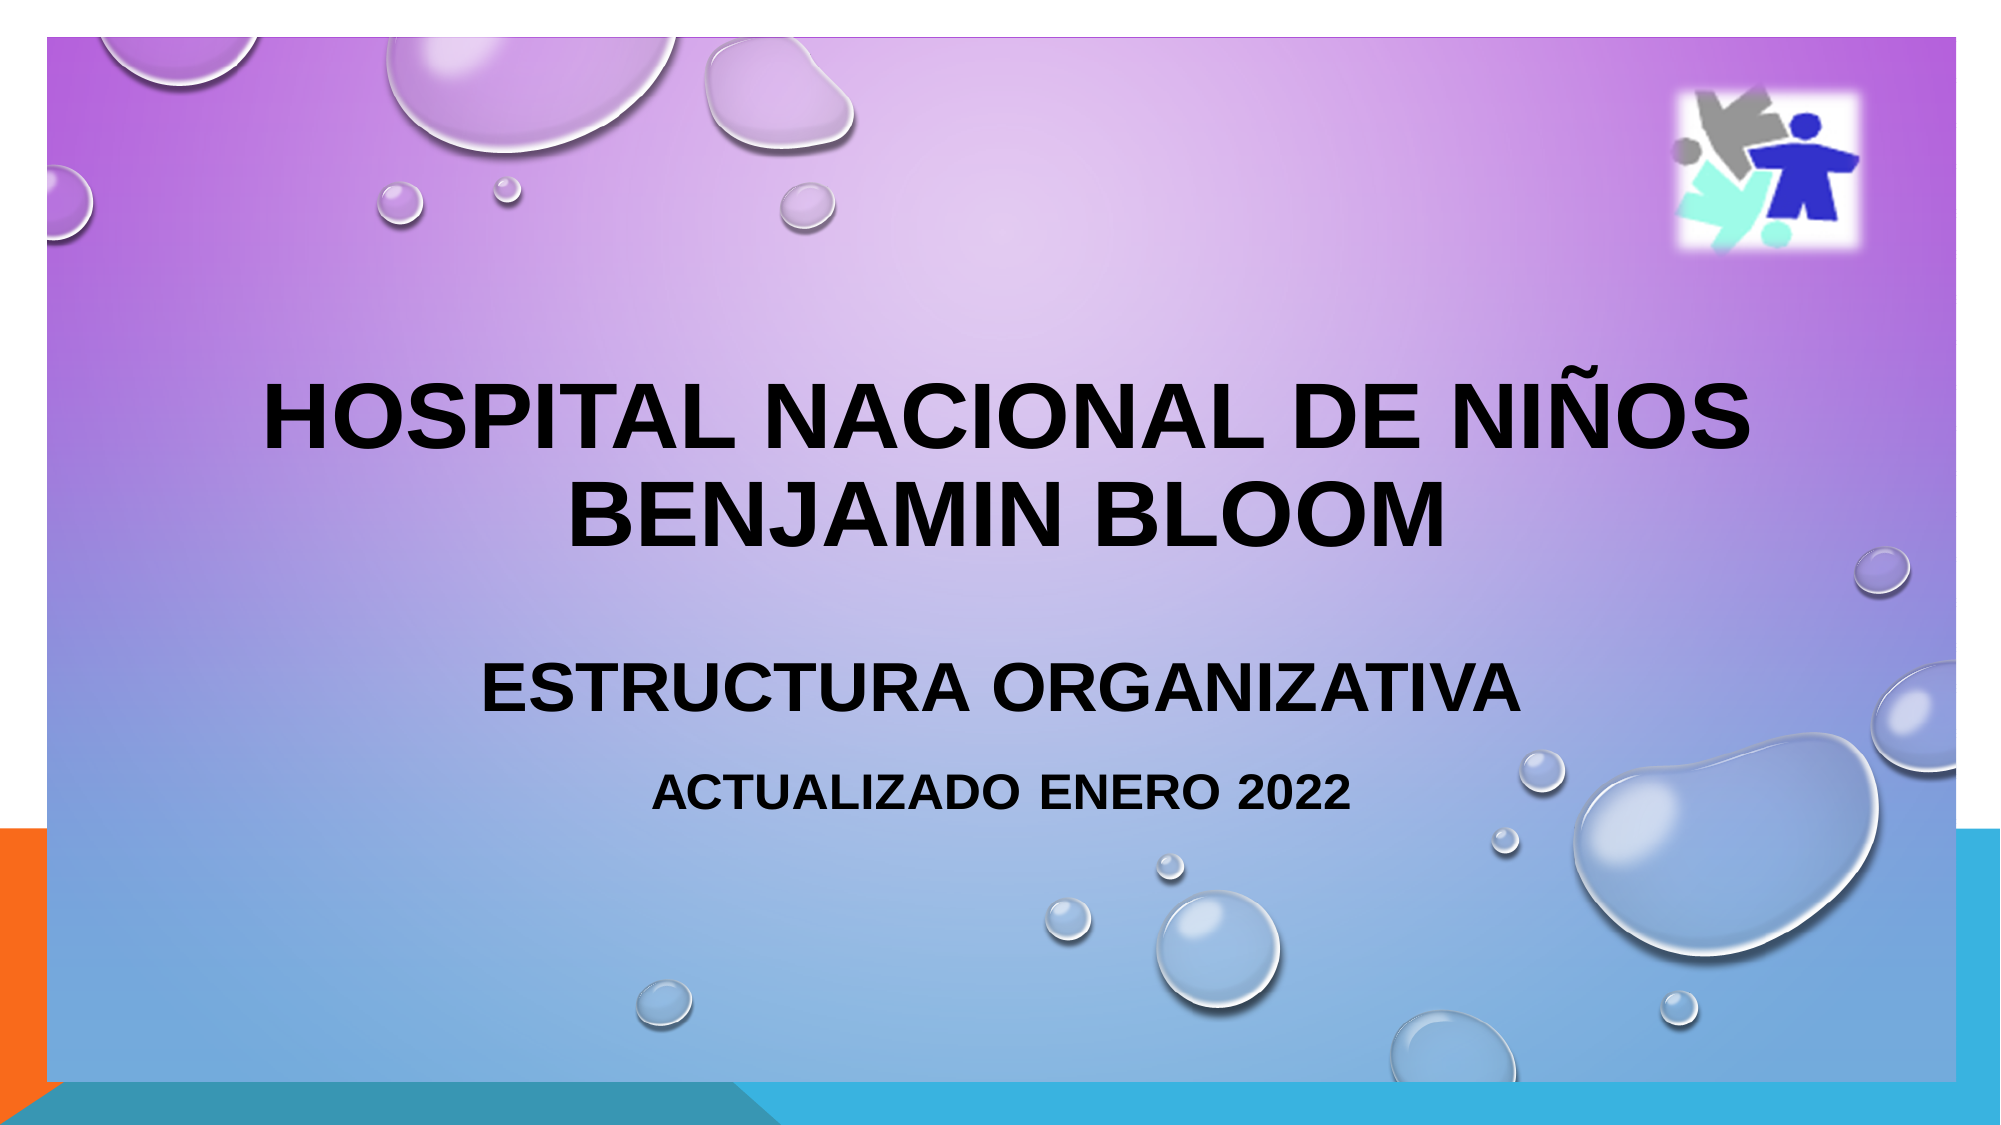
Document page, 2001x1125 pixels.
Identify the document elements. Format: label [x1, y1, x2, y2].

text_box [46, 37, 1957, 1082]
